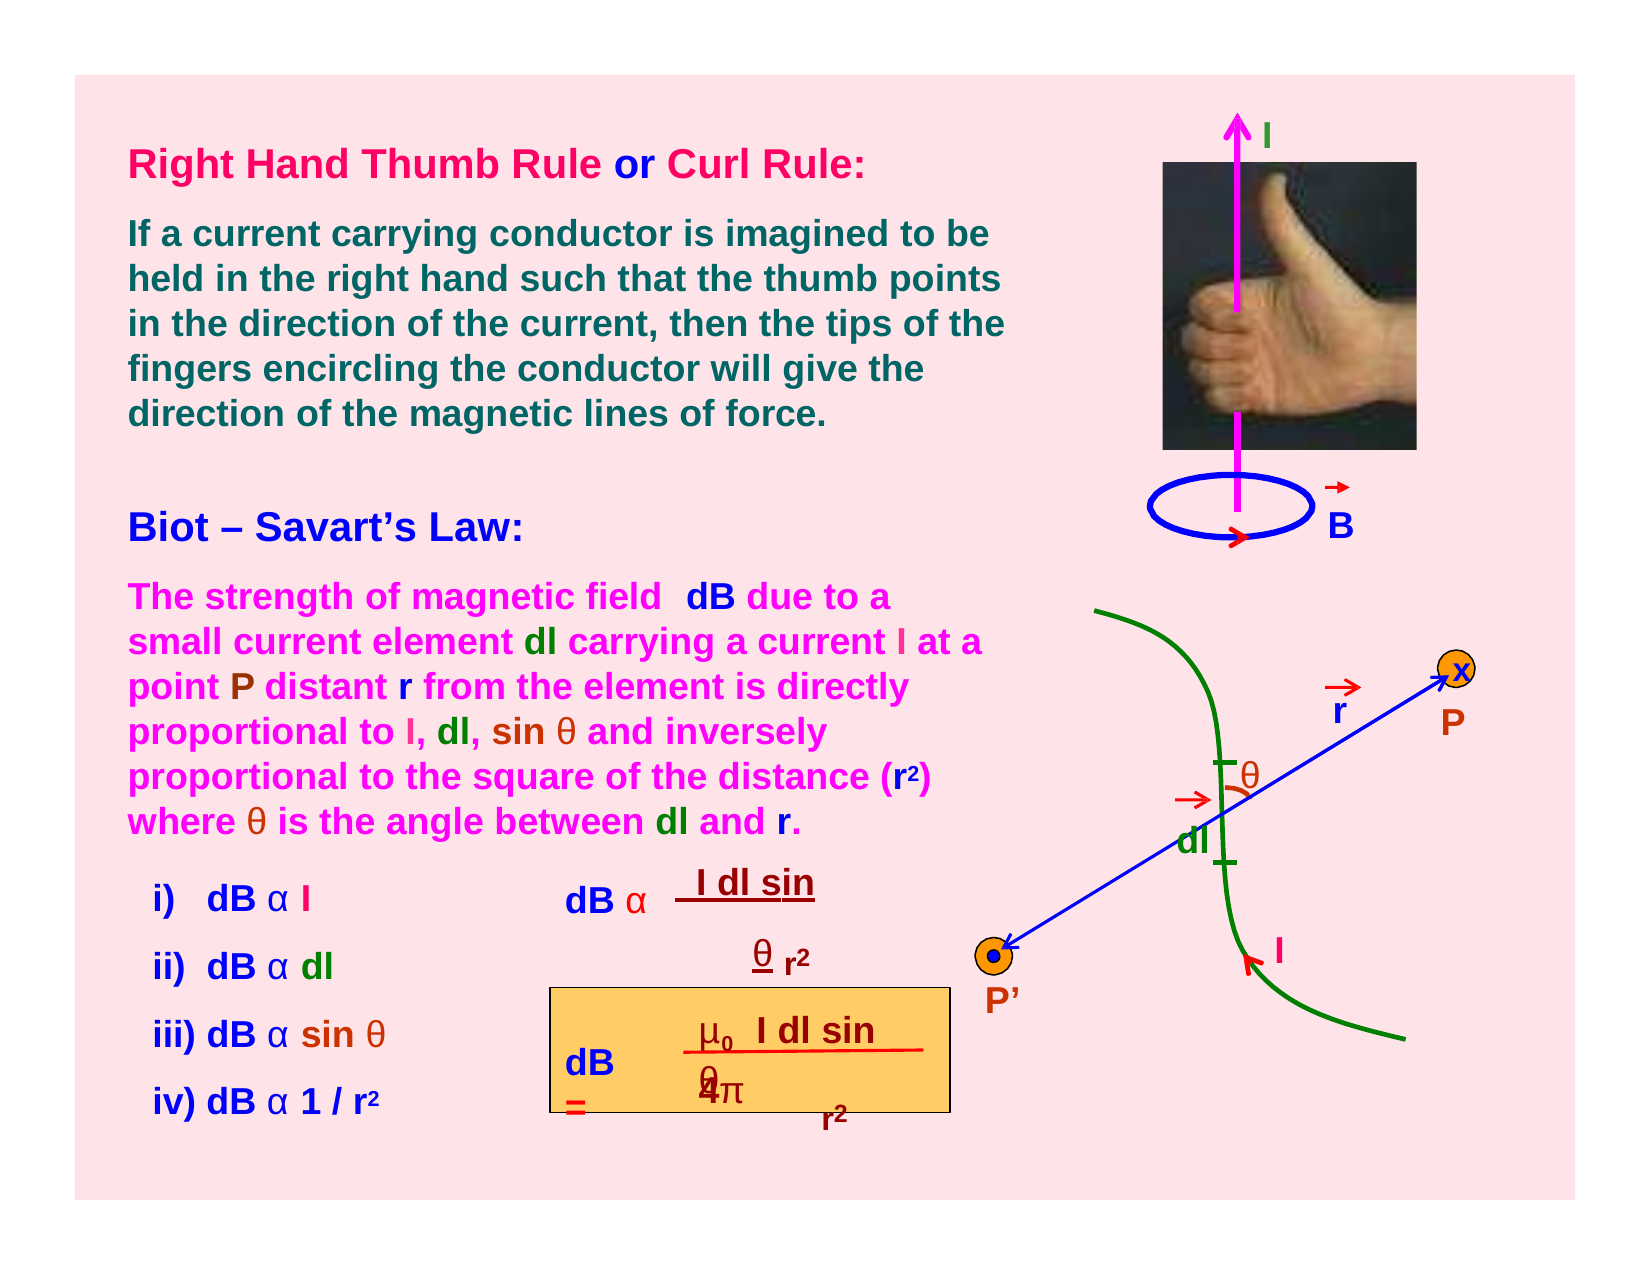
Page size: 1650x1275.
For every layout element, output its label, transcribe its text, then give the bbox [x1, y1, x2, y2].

text_box Right Hand Thumb Rule or Curl Rule: If a current carrying conductor is imagined to be held in the right hand such that the thumb points in the direction of the current, then the tips of the fingers encircling the conductor will give the direction of the magnetic lines of force. [125, 136, 1007, 435]
text_box [1222, 807, 1406, 1040]
text_box [1224, 787, 1237, 794]
text_box B [1325, 501, 1357, 547]
text_box dl [1174, 815, 1213, 861]
text_box r [1330, 689, 1350, 732]
text_box [1094, 610, 1235, 812]
text_box [1224, 675, 1449, 814]
text_box [987, 949, 1000, 963]
text_box P’ [982, 976, 1023, 1022]
text_box [1228, 526, 1250, 549]
text_box 4π [698, 1066, 748, 1111]
text_box dB α I dB α dl dB α sin θ dB α 1 / r2 [150, 874, 388, 1123]
text_box I dl sin θ r2 [672, 853, 842, 982]
text_box Biot – Savart’s Law: The strength of magnetic field dB due to a small current element dl carrying a current I at a point P distant r from the element is directly proportional to I, dl, sin θ and inversely proportional to the square of the distance (r2) where θ is the angle between dl and r. [125, 499, 997, 843]
text_box [1000, 841, 1174, 950]
text_box dB = [564, 1038, 648, 1128]
text_box x P [1437, 648, 1474, 744]
text_box I [1259, 111, 1275, 157]
text_box µ0 I dl sin θ [698, 1005, 907, 1102]
text_box dB α [562, 876, 651, 922]
text_box r2 [821, 1065, 850, 1137]
text_box [1213, 811, 1226, 822]
text_box [1149, 474, 1313, 538]
text_box [1223, 112, 1252, 313]
text_box [975, 937, 1013, 975]
text_box θ [1237, 751, 1263, 797]
text_box [549, 987, 950, 1113]
text_box [1325, 481, 1350, 494]
text_box [1325, 678, 1362, 697]
text_box [1162, 162, 1417, 450]
text_box [1175, 790, 1212, 809]
text_box [1242, 953, 1264, 976]
text_box I [1272, 926, 1288, 972]
